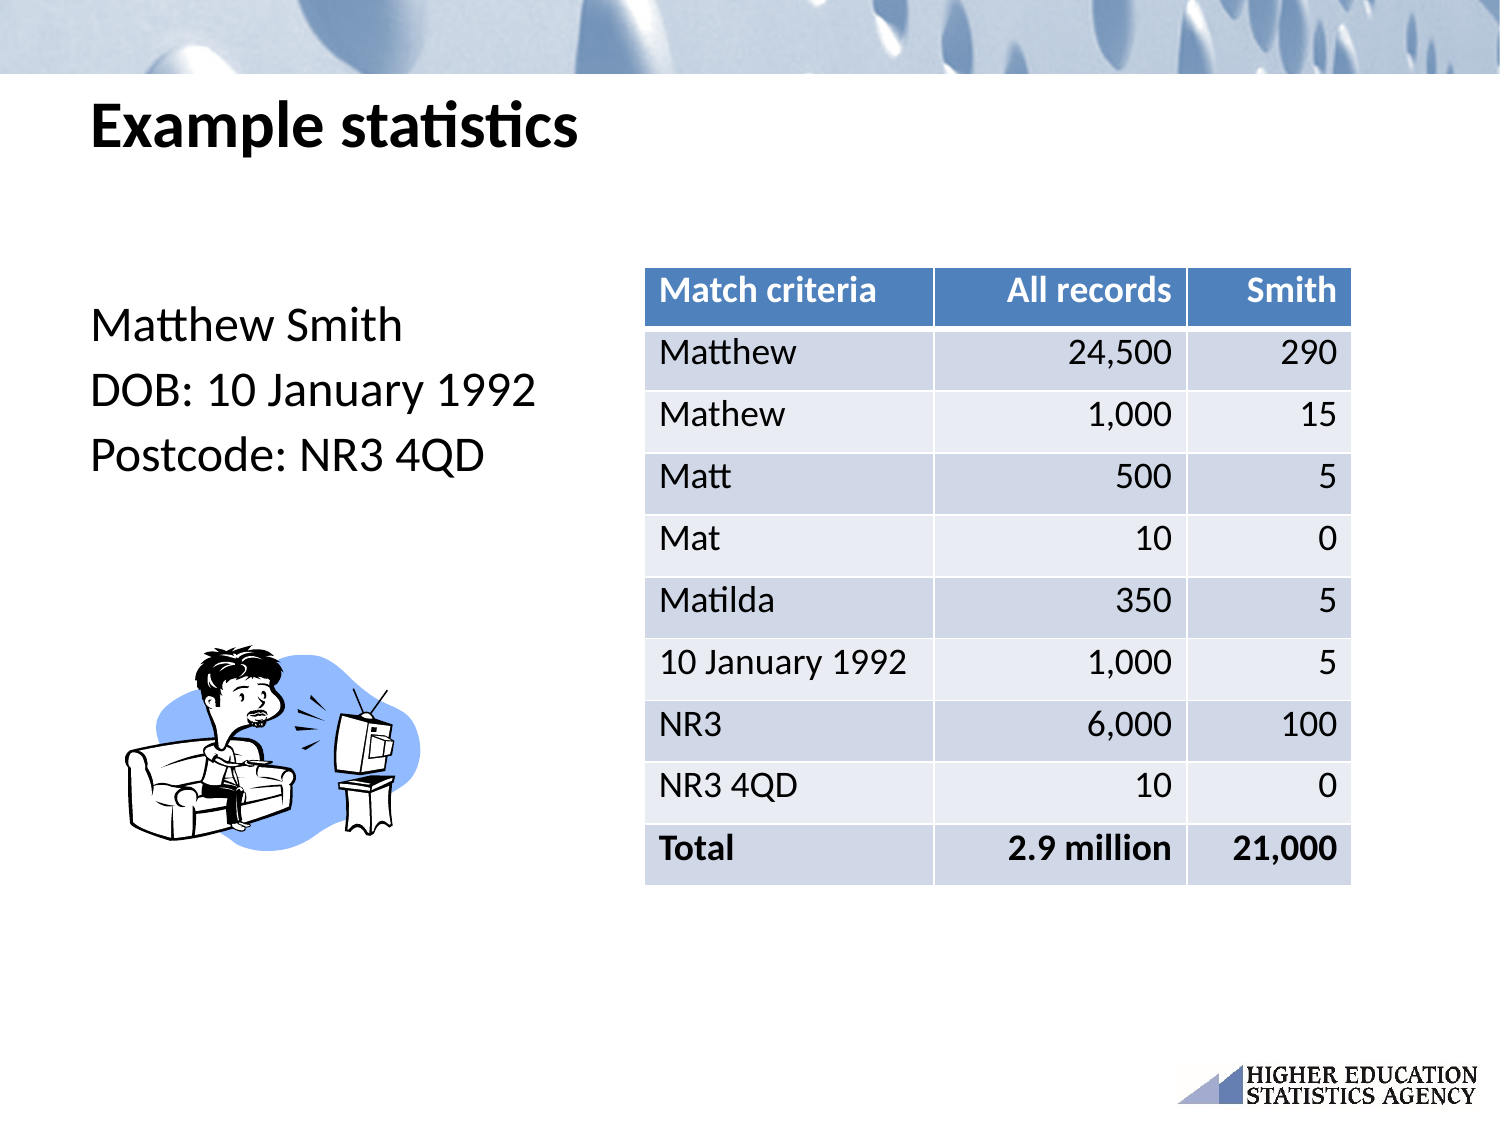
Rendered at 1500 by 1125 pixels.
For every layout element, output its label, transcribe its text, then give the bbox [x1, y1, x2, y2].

table_cell 290 [1188, 332, 1351, 390]
table_cell Matthew [645, 332, 933, 390]
table_cell NR3 4QD [645, 763, 933, 823]
table_cell 5 [1188, 454, 1351, 514]
title Example statistics [75, 90, 1425, 231]
table_cell 24,500 [935, 332, 1186, 390]
picture [1177, 1062, 1478, 1110]
table_cell 500 [935, 454, 1186, 514]
table_cell Total [645, 825, 933, 885]
table_cell 2.9 million [935, 825, 1186, 885]
table_header Smith [1188, 268, 1351, 326]
table_cell Mat [645, 516, 933, 576]
table_cell 5 [1188, 578, 1351, 638]
table_cell 6,000 [935, 701, 1186, 761]
table_cell 1,000 [935, 639, 1186, 700]
table_cell 100 [1188, 701, 1351, 761]
table_cell 1,000 [935, 392, 1186, 452]
table_header Match criteria [645, 268, 933, 326]
table_cell 10 [935, 763, 1186, 823]
table_cell Matilda [645, 578, 933, 638]
table_cell NR3 [645, 701, 933, 761]
picture [123, 644, 424, 862]
list Matthew Smith DOB: 10 January 1992 Postcode: NR3 4QD [75, 231, 1425, 1024]
table_cell Mathew [645, 392, 933, 452]
table_cell 10 January 1992 [645, 639, 933, 700]
table_cell 15 [1188, 392, 1351, 452]
table_cell 0 [1188, 516, 1351, 576]
table_header All records [935, 268, 1186, 326]
table_cell 0 [1188, 763, 1351, 823]
table_cell 21,000 [1188, 825, 1351, 885]
table_cell Matt [645, 454, 933, 514]
table_cell 350 [935, 578, 1186, 638]
table_cell 10 [935, 516, 1186, 576]
table_cell 5 [1188, 639, 1351, 700]
